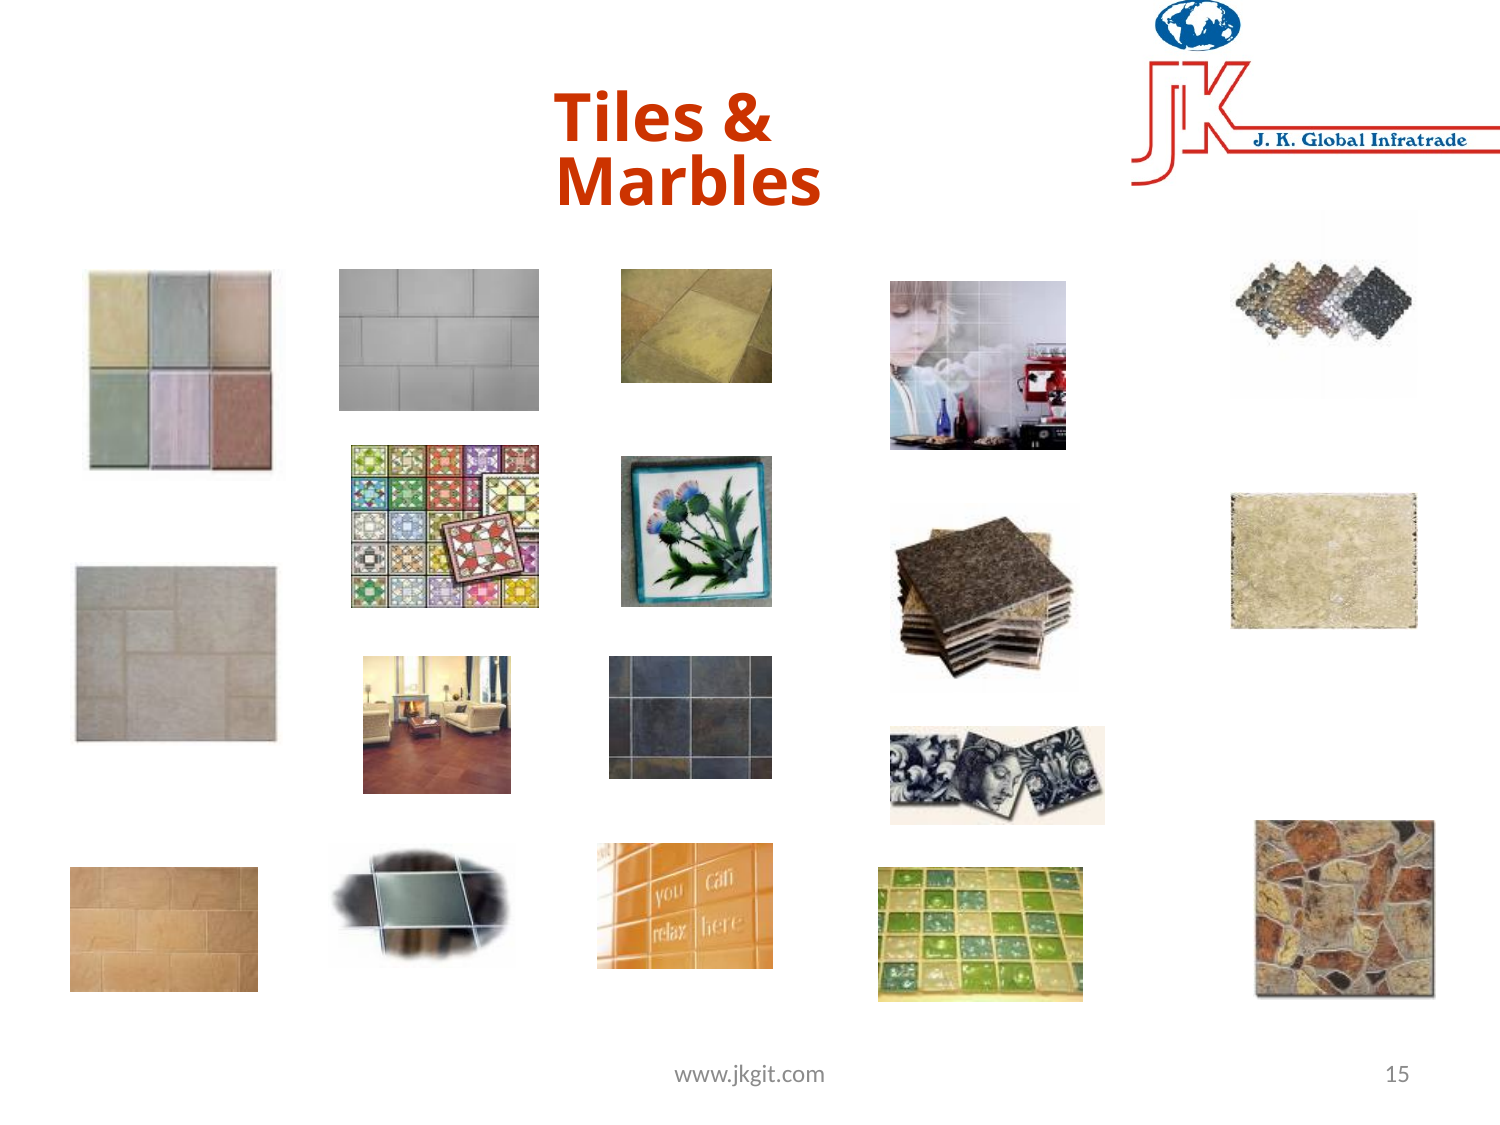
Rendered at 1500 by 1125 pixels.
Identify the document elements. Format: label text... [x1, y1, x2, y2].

picture [890, 503, 1080, 694]
picture [620, 456, 772, 608]
footer www.jkgit.com [512, 1042, 988, 1103]
picture [890, 280, 1066, 450]
picture [620, 269, 772, 383]
picture [609, 655, 773, 779]
text_box Tiles & Marbles [539, 35, 1043, 161]
slide_number 15 [1074, 1042, 1425, 1103]
picture [890, 726, 1105, 826]
picture [70, 866, 259, 992]
picture [327, 843, 516, 969]
picture [339, 269, 539, 411]
picture [1131, 0, 1500, 187]
picture [597, 843, 773, 970]
picture [81, 269, 286, 481]
picture [70, 562, 283, 747]
picture [1253, 820, 1436, 1001]
picture [351, 445, 540, 609]
picture [363, 655, 511, 794]
picture [1230, 491, 1419, 630]
picture [878, 866, 1083, 1002]
picture [1230, 210, 1419, 399]
